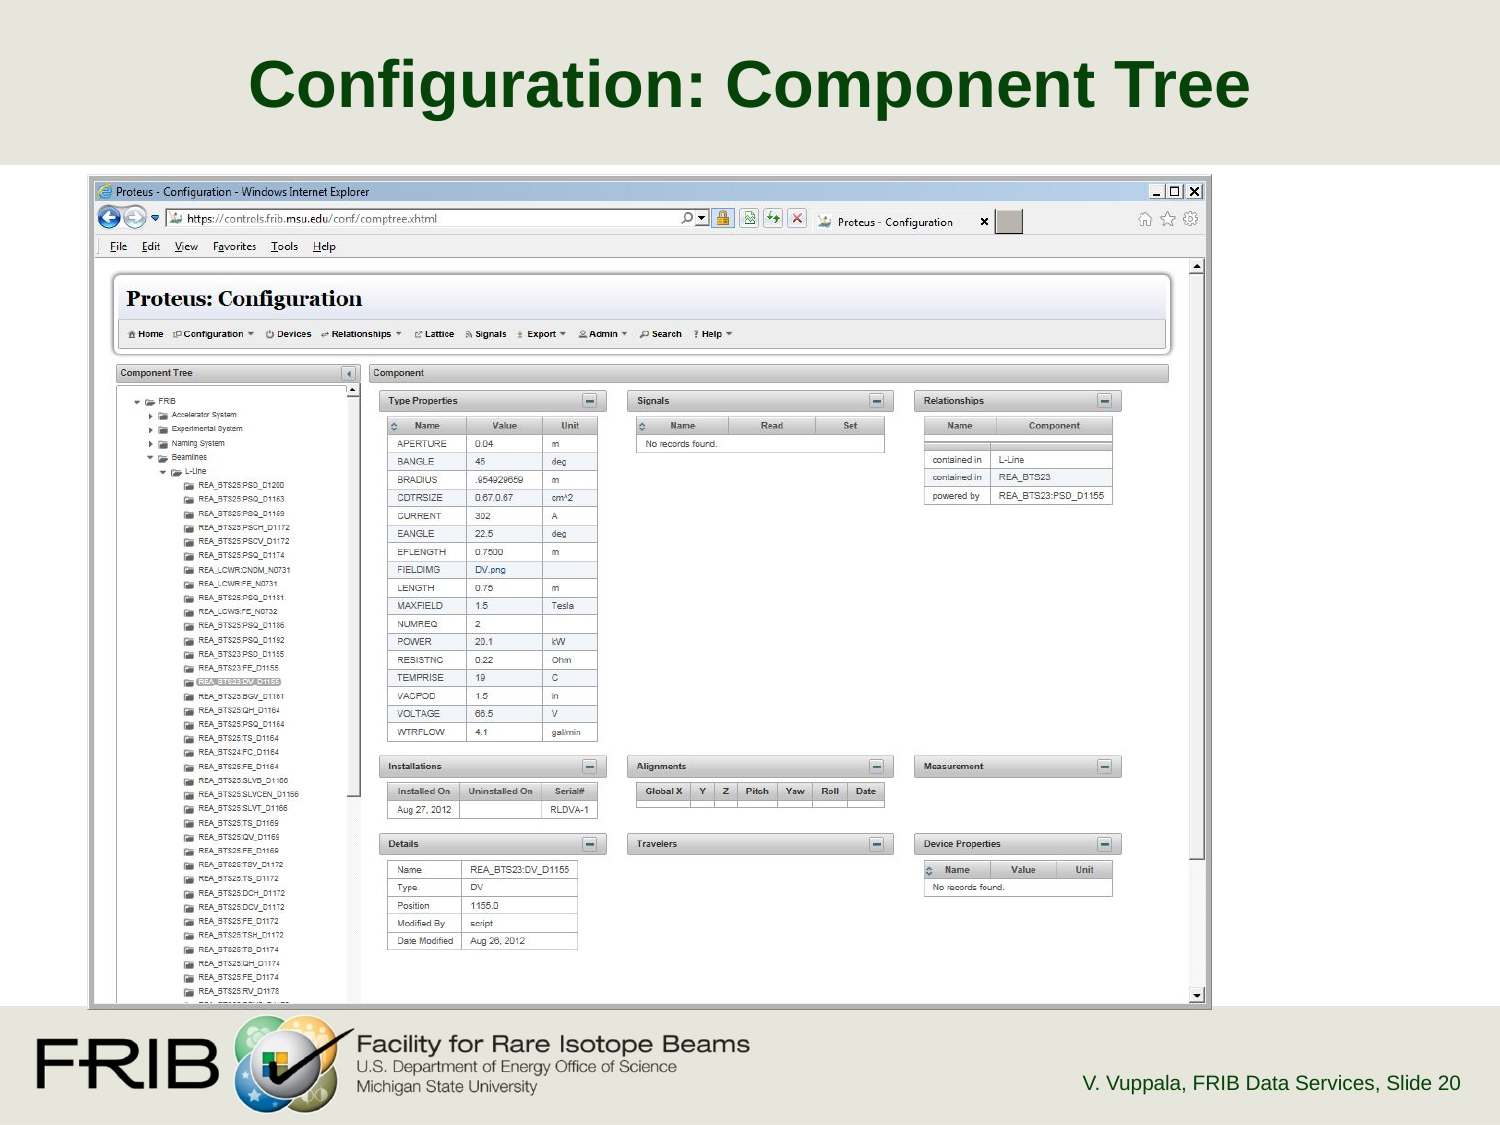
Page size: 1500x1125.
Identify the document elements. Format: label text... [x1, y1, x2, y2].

picture [0, 0, 1500, 165]
title Configuration: Component Tree [11, 46, 1489, 128]
picture [0, 174, 1500, 1125]
slide_number , Slide 20 [1374, 1042, 1500, 1103]
footer V. Vuppala, FRIB Data Services [679, 1042, 1374, 1103]
